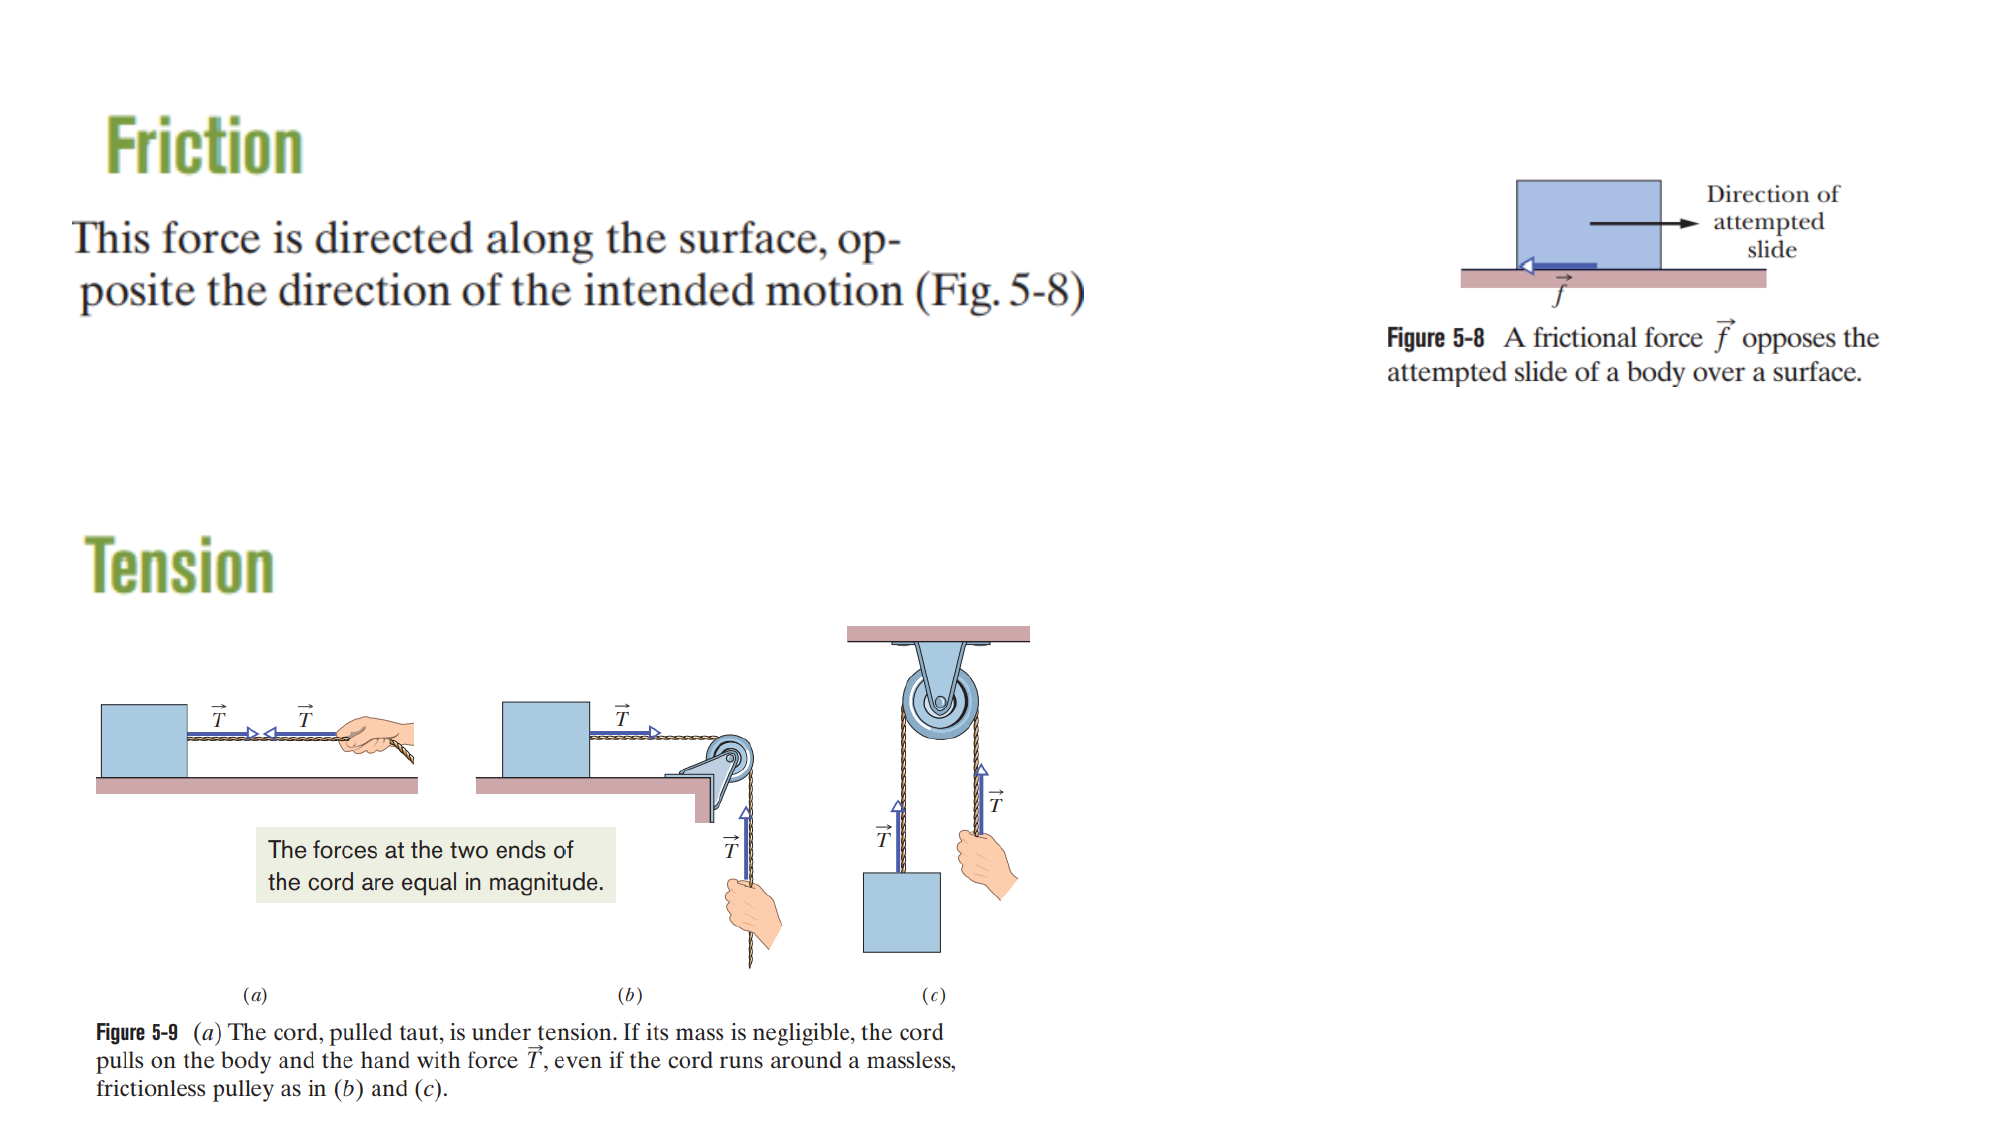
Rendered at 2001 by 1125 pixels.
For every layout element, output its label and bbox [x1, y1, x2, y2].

picture [97, 94, 342, 191]
picture [63, 614, 1063, 1114]
picture [72, 510, 285, 610]
picture [72, 211, 1084, 321]
picture [1388, 142, 1889, 387]
